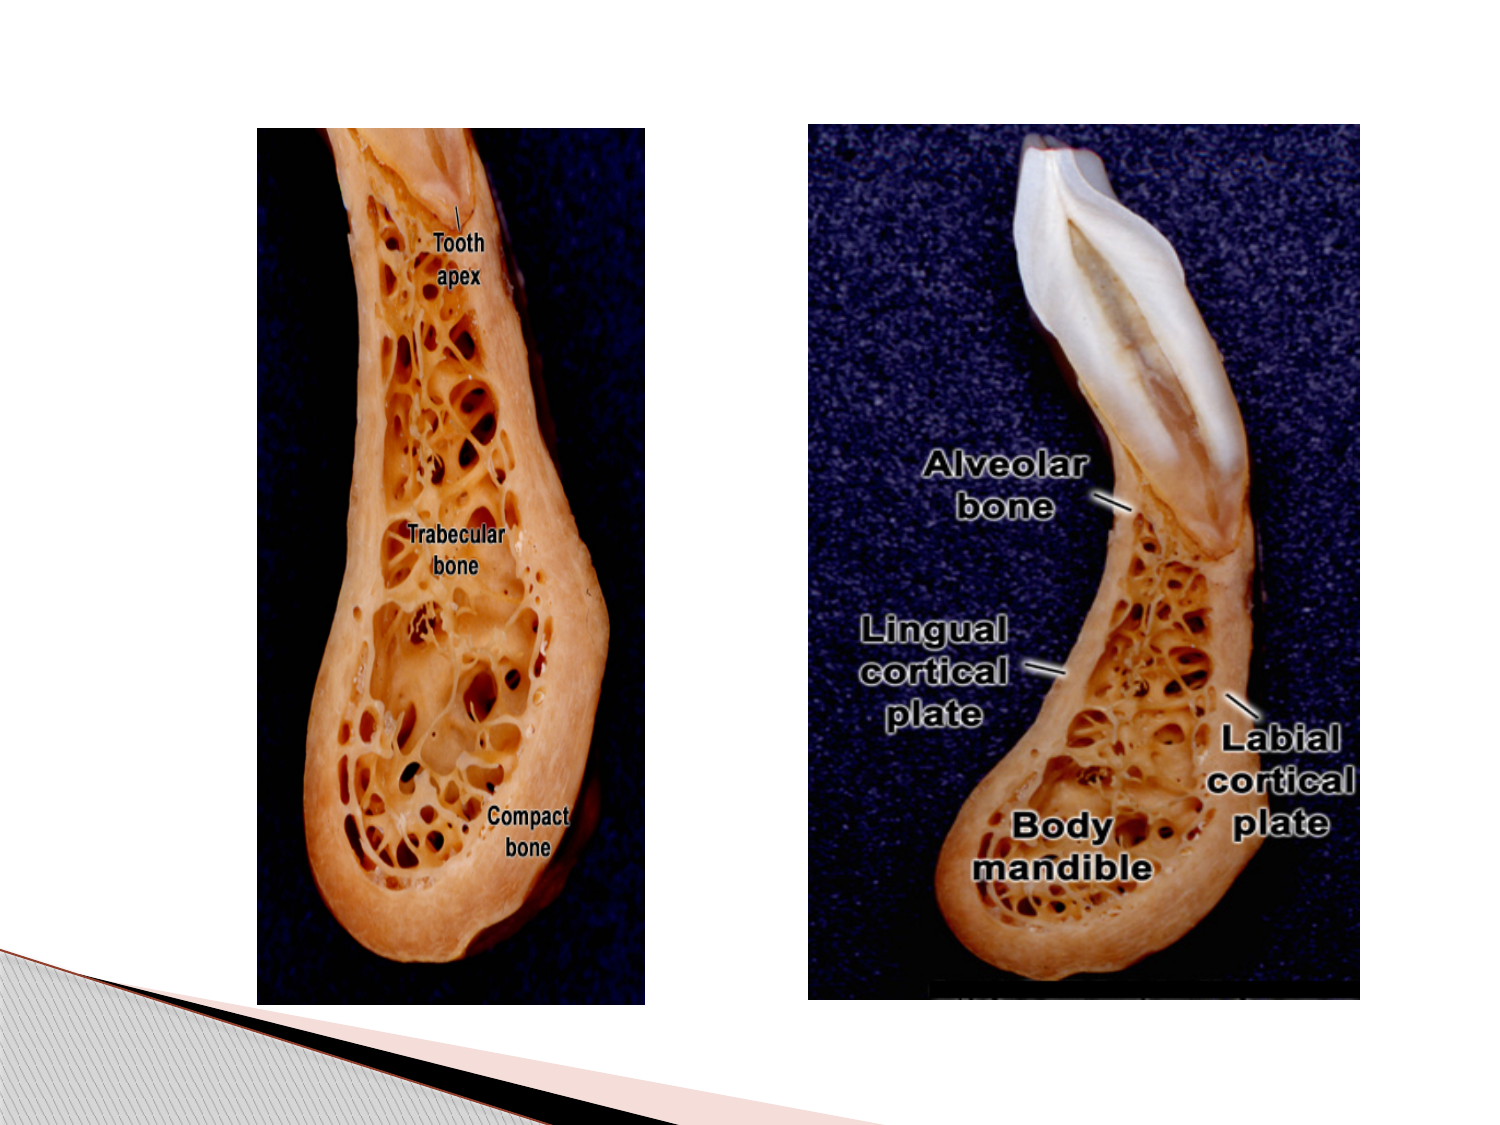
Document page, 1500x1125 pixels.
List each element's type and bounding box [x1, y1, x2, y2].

list [257, 128, 645, 1006]
picture [808, 124, 1360, 1001]
